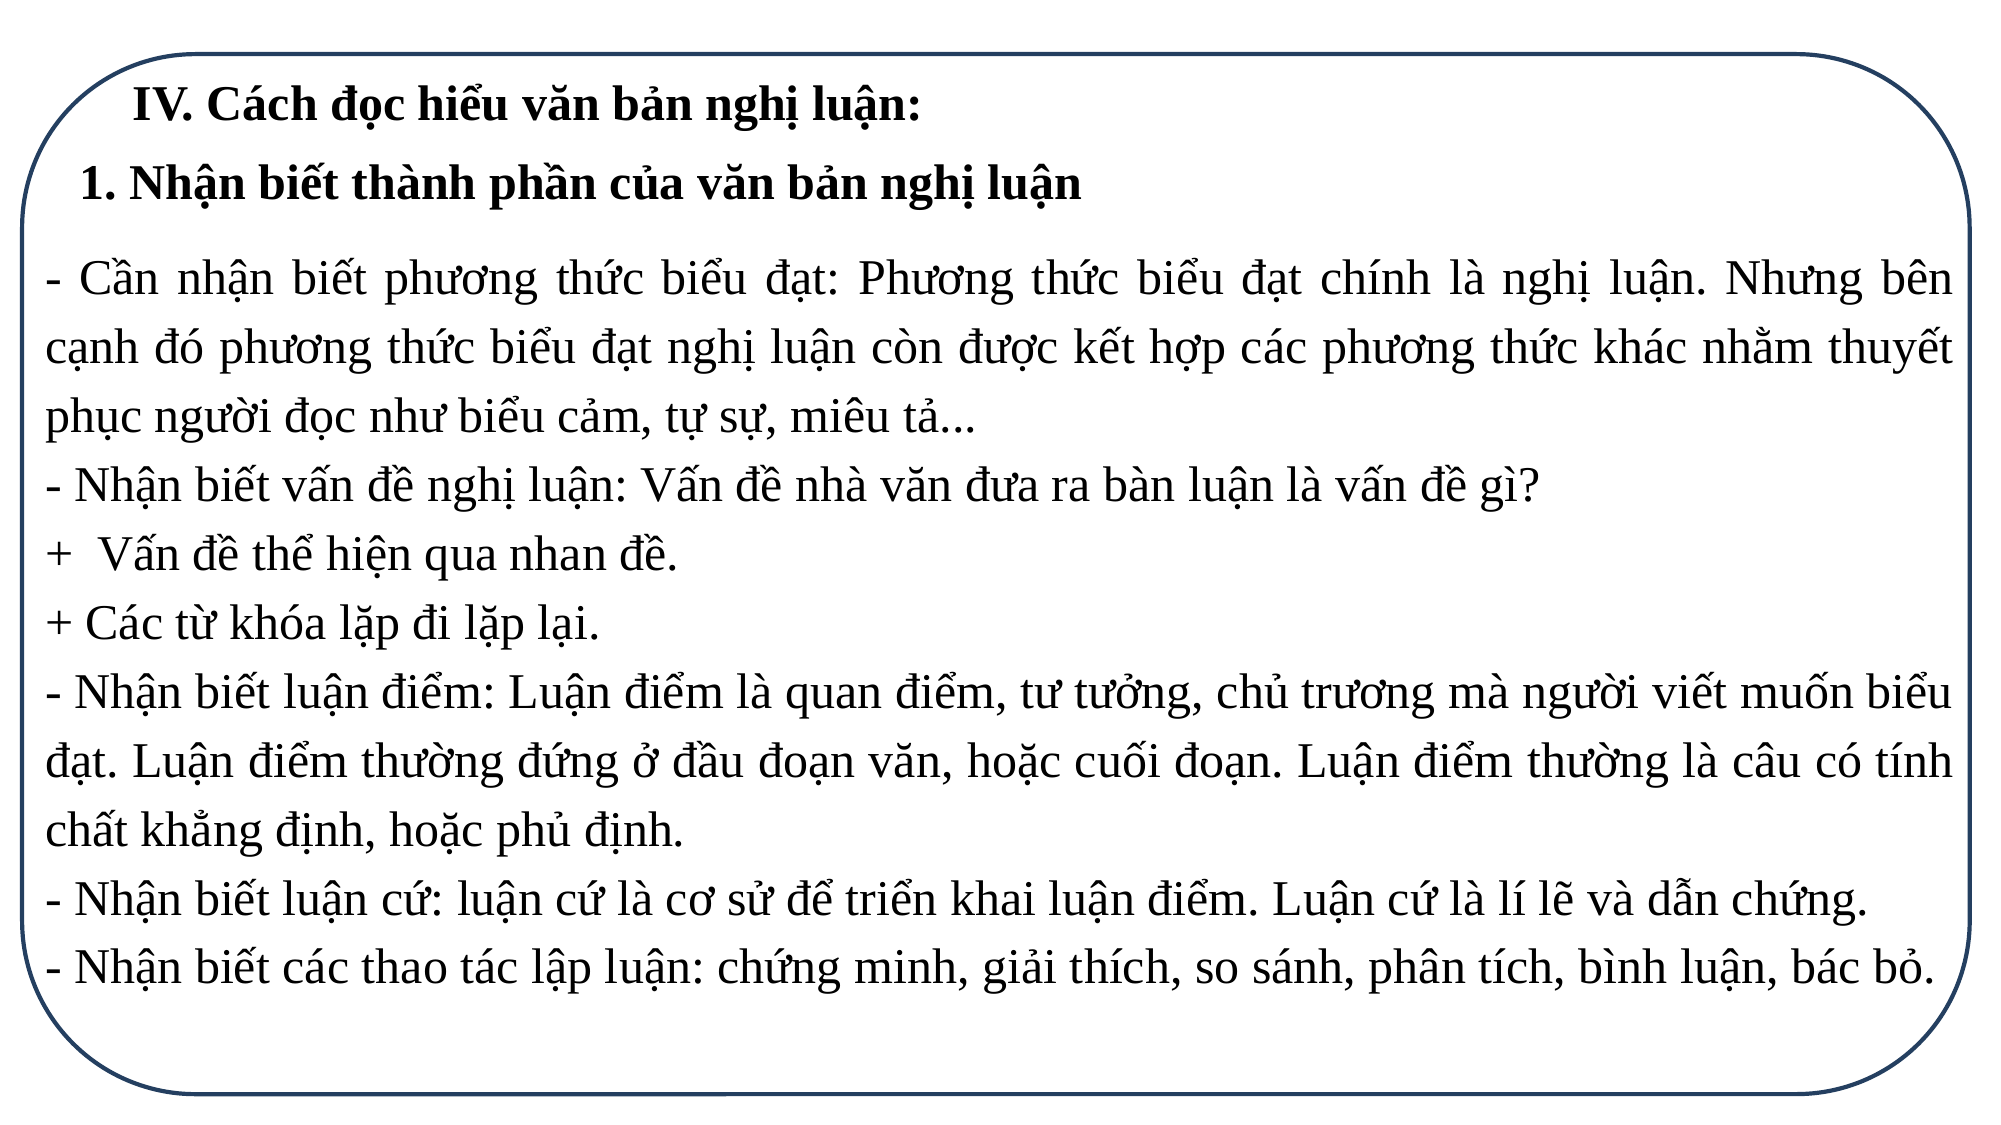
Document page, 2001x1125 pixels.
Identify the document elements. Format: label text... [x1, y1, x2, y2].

text_box - Cần nhận biết phương thức biểu đạt: Phương thức biểu đạt chính là nghị luận. Nhưng bên cạnh đó phương thức biểu đạt nghị luận còn được kết hợp các phương thức khác nhằm thuyết phục người đọc như biểu cảm, tự sự, miêu tả... - Nhận biết vấn đề nghị luận: Vấn đề nhà văn đưa ra bàn luận là vấn đề gì? + Vấn đề thể hiện qua nhan đề. + Các từ khóa lặp đi lặp lại. - Nhận biết luận điểm: Luận điểm là quan điểm, tư tưởng, chủ trương mà người viết muốn biểu đạt. Luận điểm thường đứng ở đầu đoạn văn, hoặc cuối đoạn. Luận điểm thường là câu có tính chất khẳng định, hoặc phủ định. - Nhận biết luận cứ: luận cứ là cơ sử để triển khai luận điểm. Luận cứ là lí lẽ và dẫn chứng. - Nhận biết các thao tác lập luận: chứng minh, giải thích, so sánh, phân tích, bình luận, bác bỏ. [30, 227, 1970, 1002]
text_box [42, 1002, 1950, 1095]
text_box [22, 54, 1970, 973]
text_box 1. Nhận biết thành phần của văn bản nghị luận [64, 133, 1407, 217]
text_box IV. Cách đọc hiểu văn bản nghị luận: [117, 54, 1122, 133]
